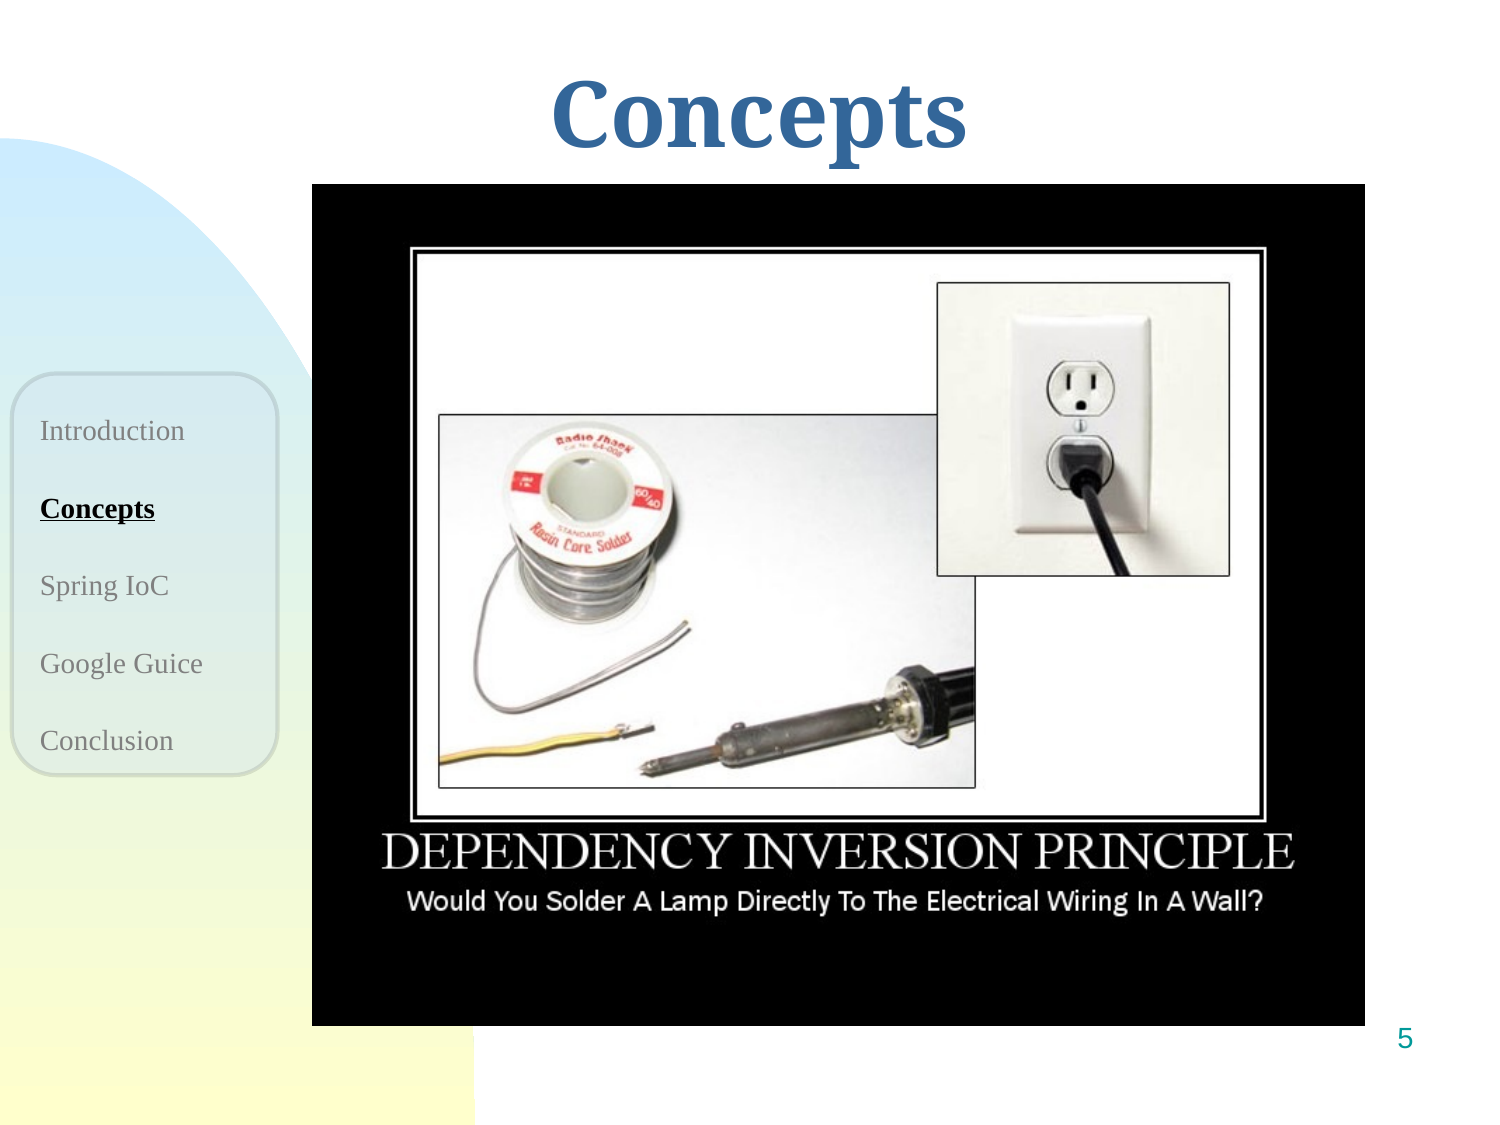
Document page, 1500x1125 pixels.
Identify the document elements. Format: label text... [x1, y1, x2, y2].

text_box Introduction Concepts Spring IoC Google Guice Conclusion [11, 373, 278, 776]
slide_number 5 [1115, 1011, 1429, 1087]
title Concepts [41, 30, 1479, 219]
picture [312, 184, 1365, 1026]
